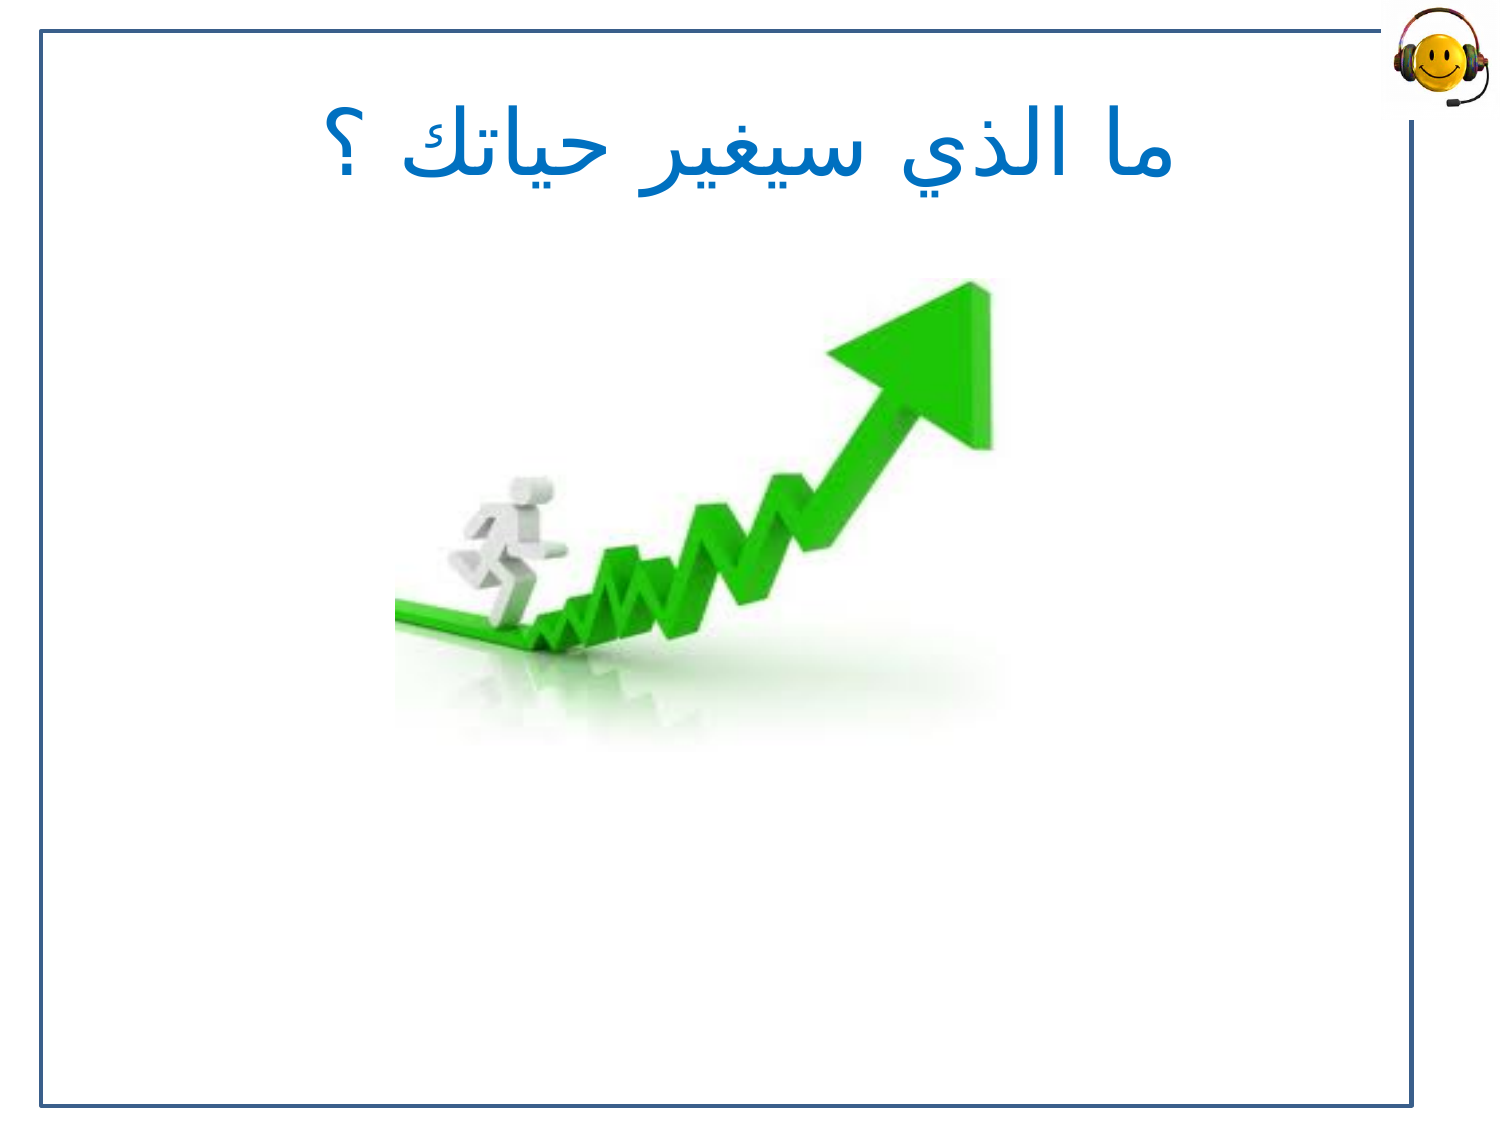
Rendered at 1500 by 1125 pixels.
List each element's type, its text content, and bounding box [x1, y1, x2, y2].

picture [1381, 0, 1500, 120]
text_box [39, 29, 1414, 1108]
title ما الذي سيغير حياتك ؟ [1414, 128, 1425, 233]
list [395, 278, 1038, 752]
